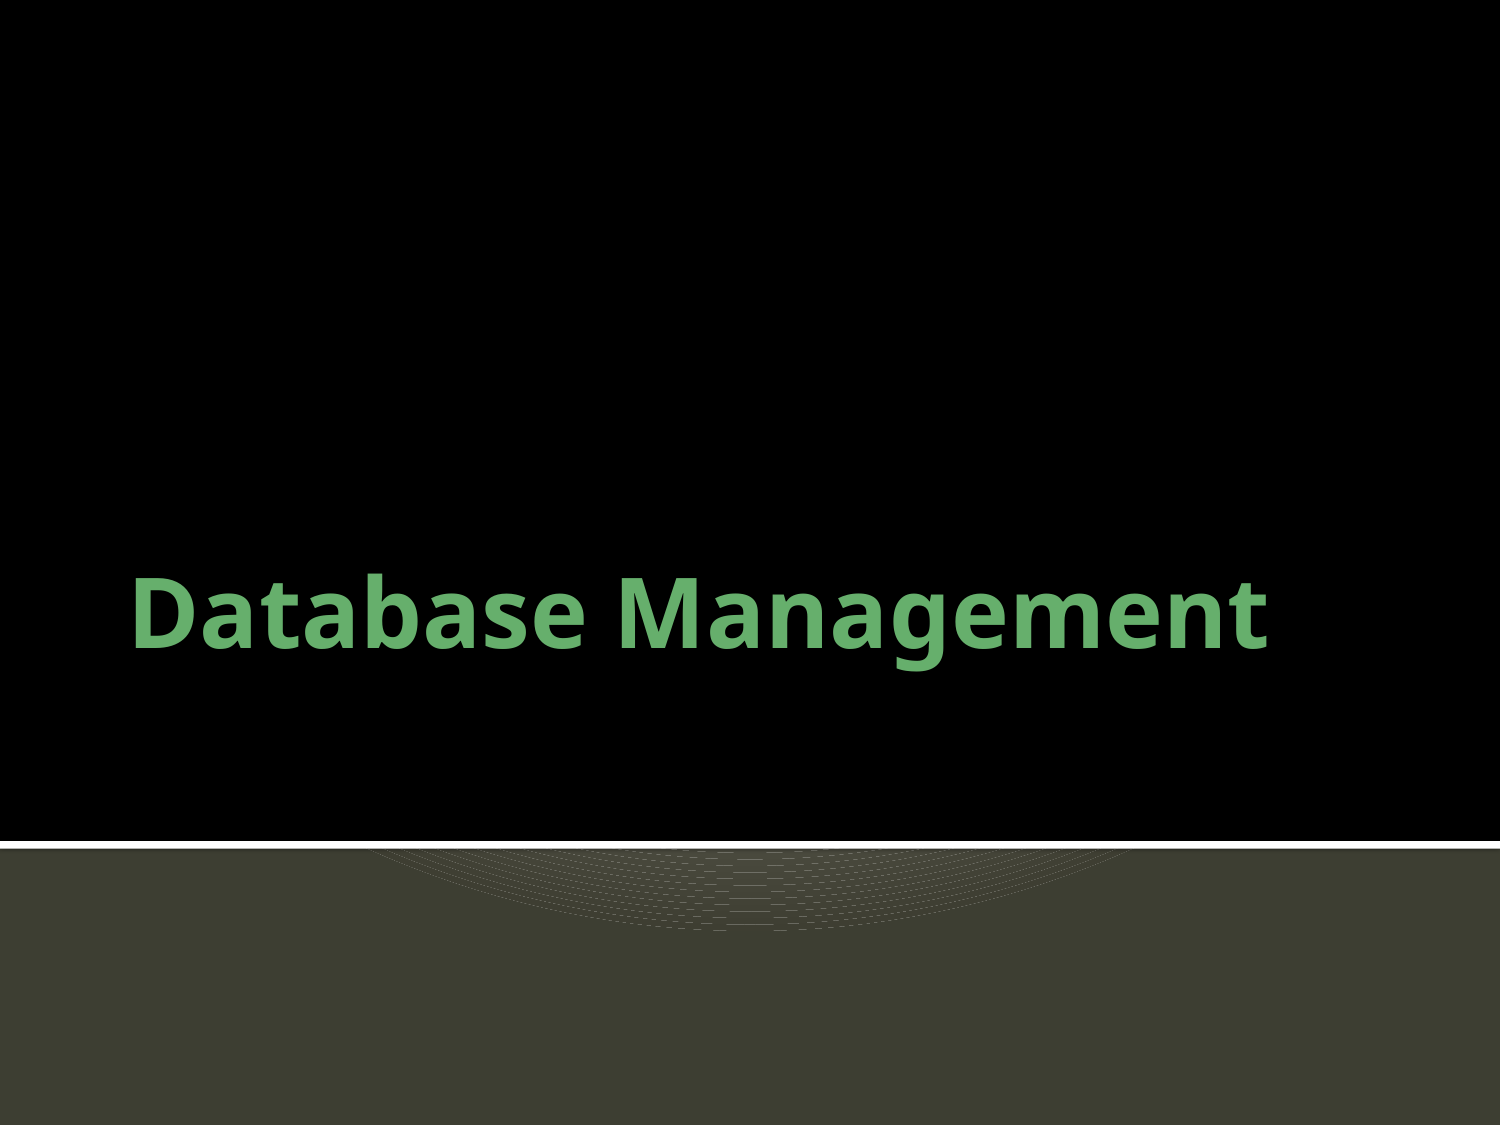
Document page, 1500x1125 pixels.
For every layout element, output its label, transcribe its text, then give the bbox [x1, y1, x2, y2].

title Database Management [112, 550, 1438, 825]
